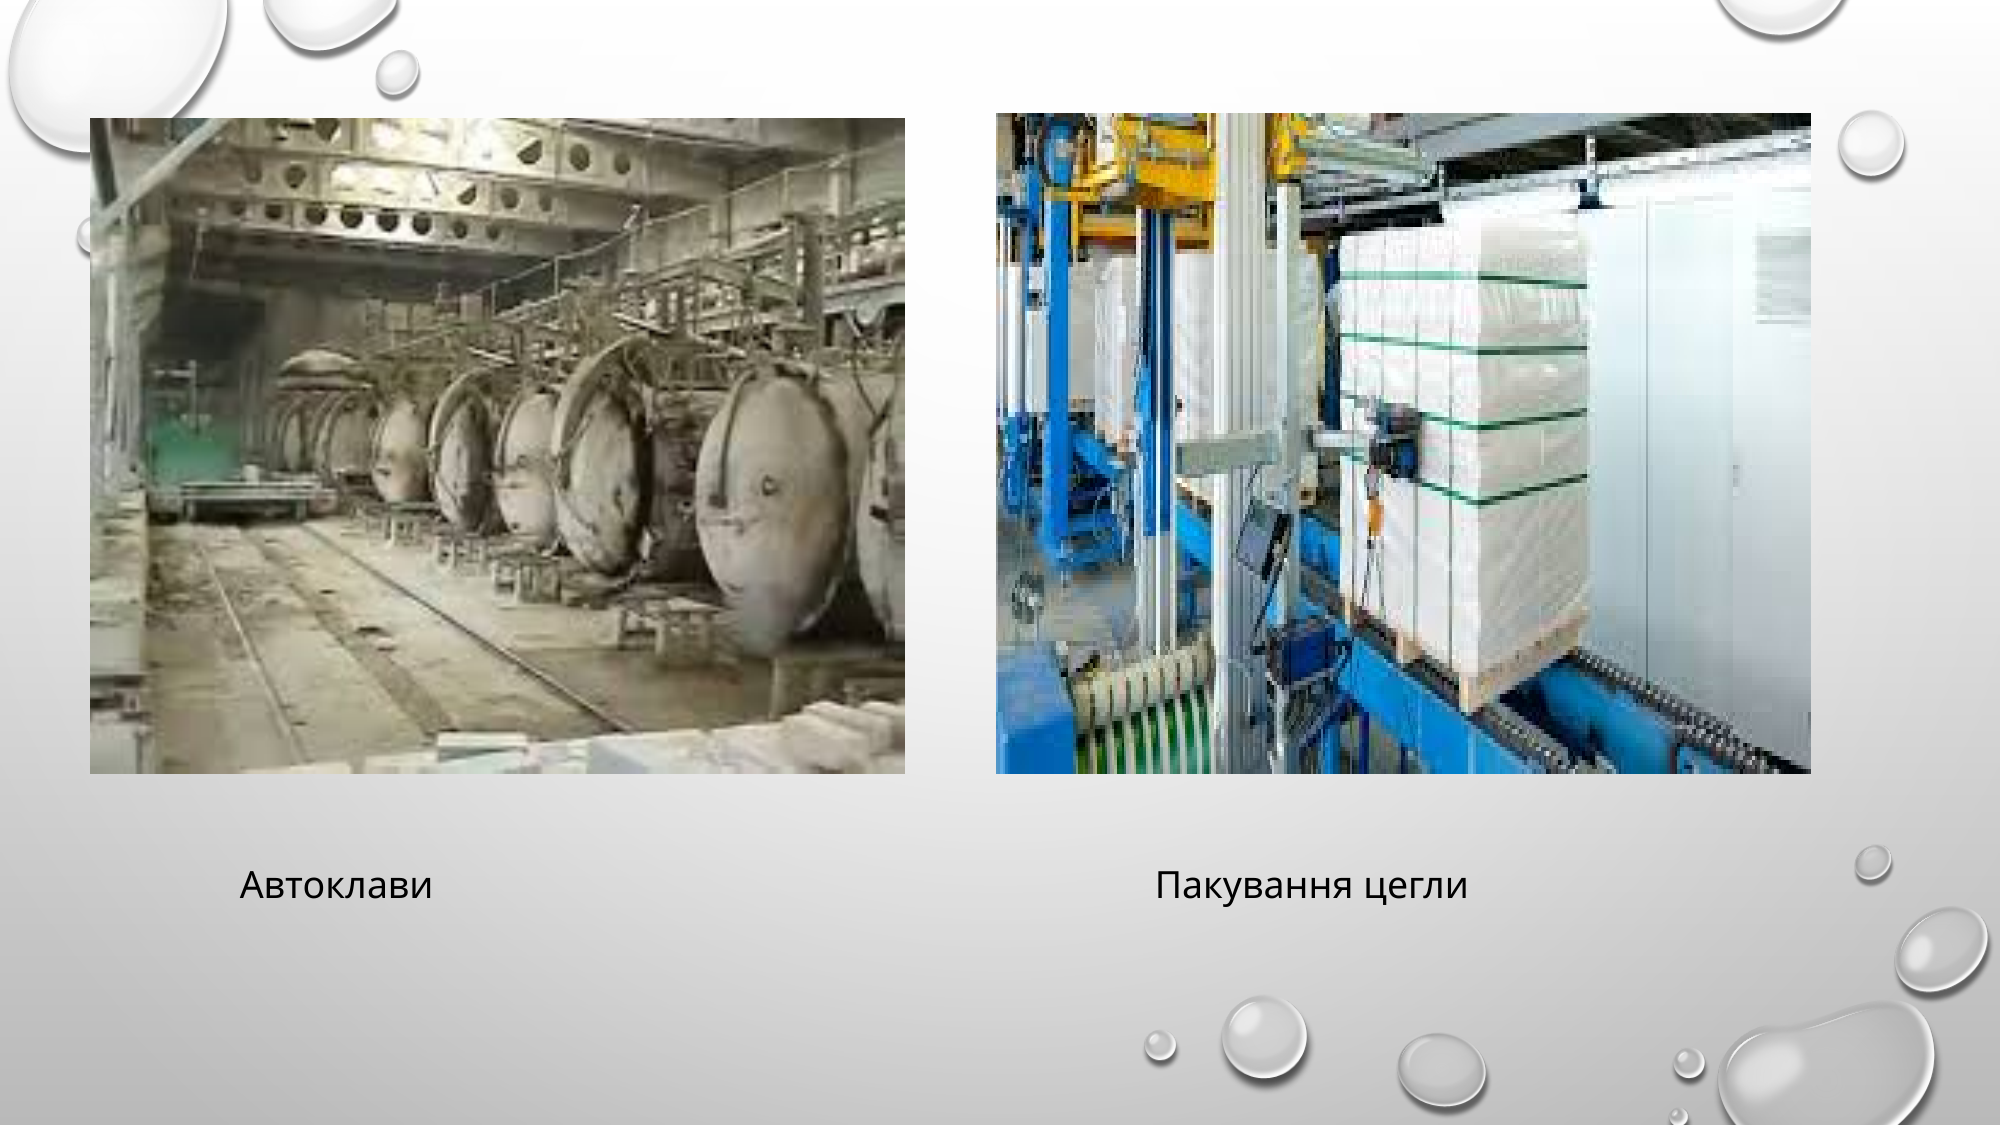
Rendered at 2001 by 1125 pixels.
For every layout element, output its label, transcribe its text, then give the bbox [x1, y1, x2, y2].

text_box Пакування цегли [1140, 853, 1595, 914]
picture [0, 0, 2000, 1125]
text_box Автоклави [224, 853, 498, 914]
